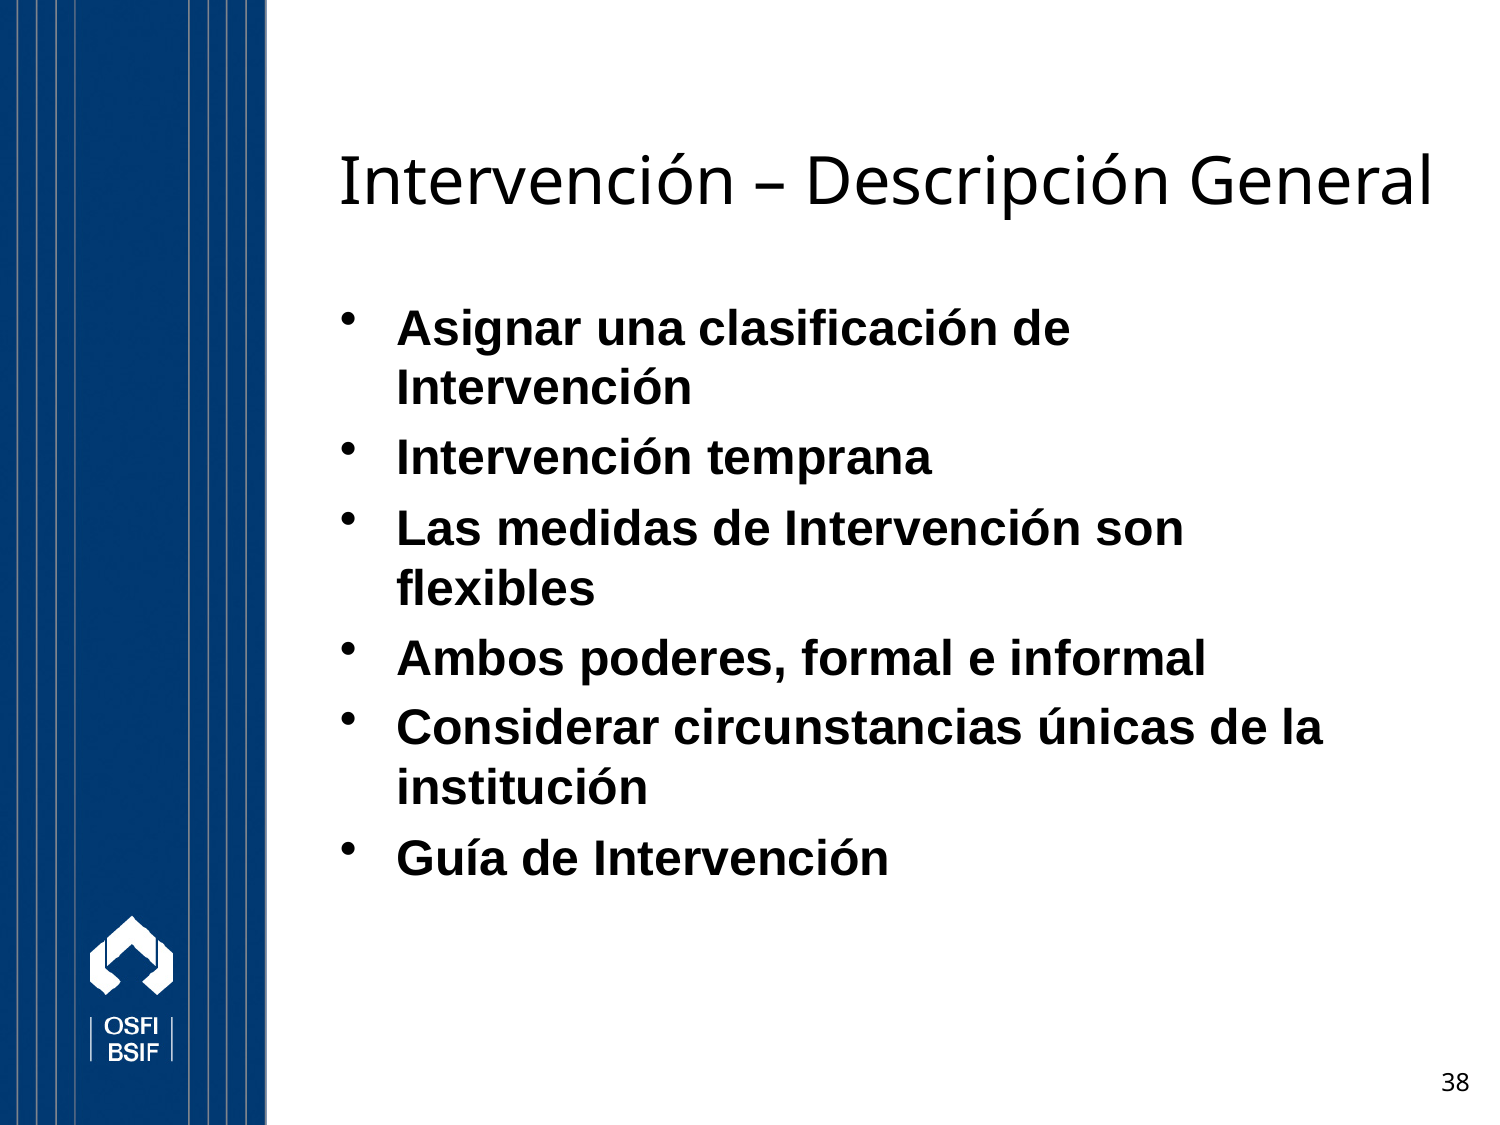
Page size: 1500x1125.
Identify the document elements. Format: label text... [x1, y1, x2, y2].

picture [0, 0, 1500, 1125]
list Asignar una clasificación de Intervención Intervención temprana Las medidas de Intervención son flexibles Ambos poderes, formal e informal Considerar circunstancias únicas de la institución Guía de Intervención [324, 287, 1388, 1000]
title Intervención – Descripción General [324, 62, 1475, 225]
